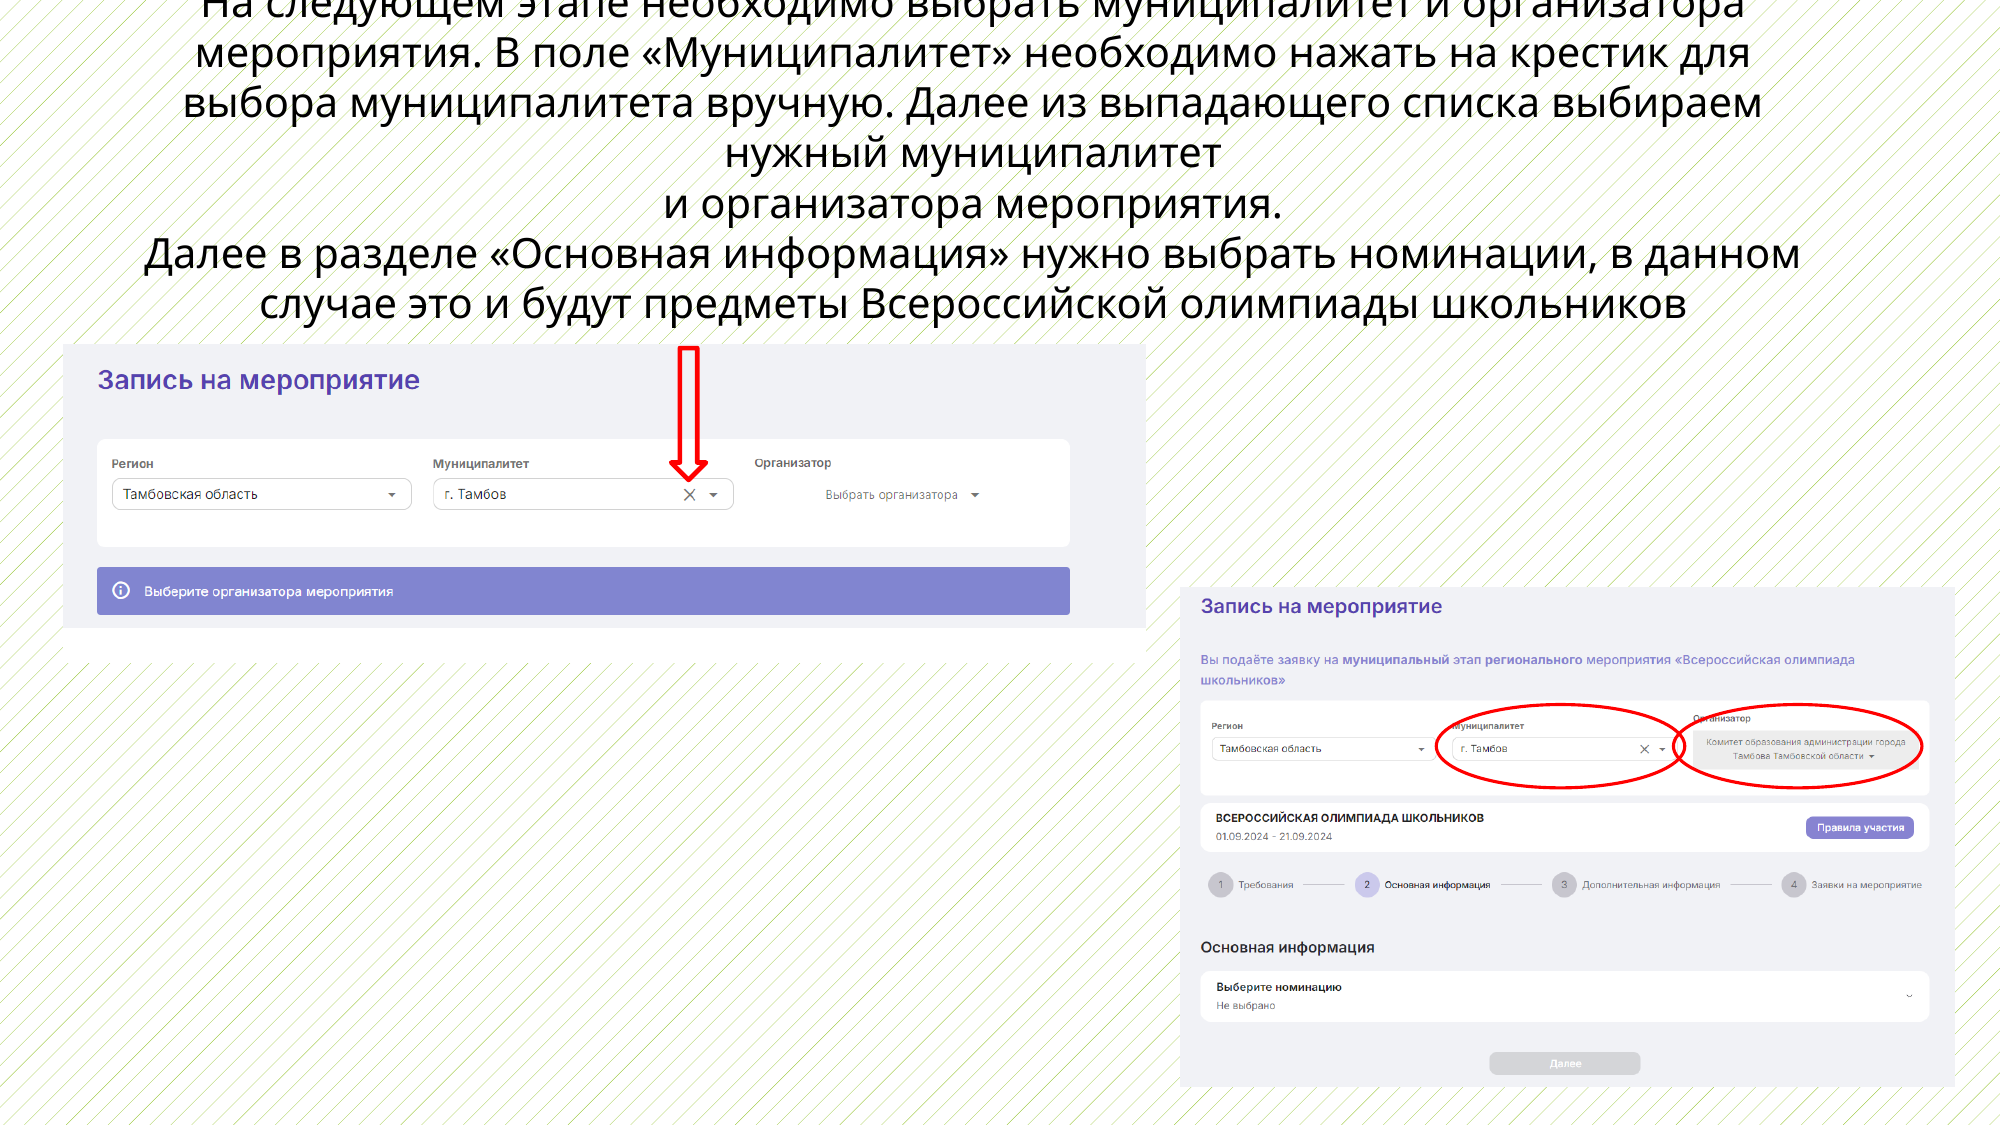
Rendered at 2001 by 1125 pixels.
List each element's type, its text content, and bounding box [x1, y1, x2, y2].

title На следующем этапе необходимо выбрать муниципалитет и организатора мероприятия. В поле «Муниципалитет» необходимо нажать на крестик для выбора муниципалитета вручную. Далее из выпадающего списка выбираем нужный муниципалитет и организатора мероприятия. Далее в разделе «Основная информация» нужно выбрать номинации, в данном случае это и будут предметы Всероссийской олимпиады школьников [118, 52, 1828, 334]
picture [62, 343, 1146, 663]
picture [1180, 587, 1955, 1088]
